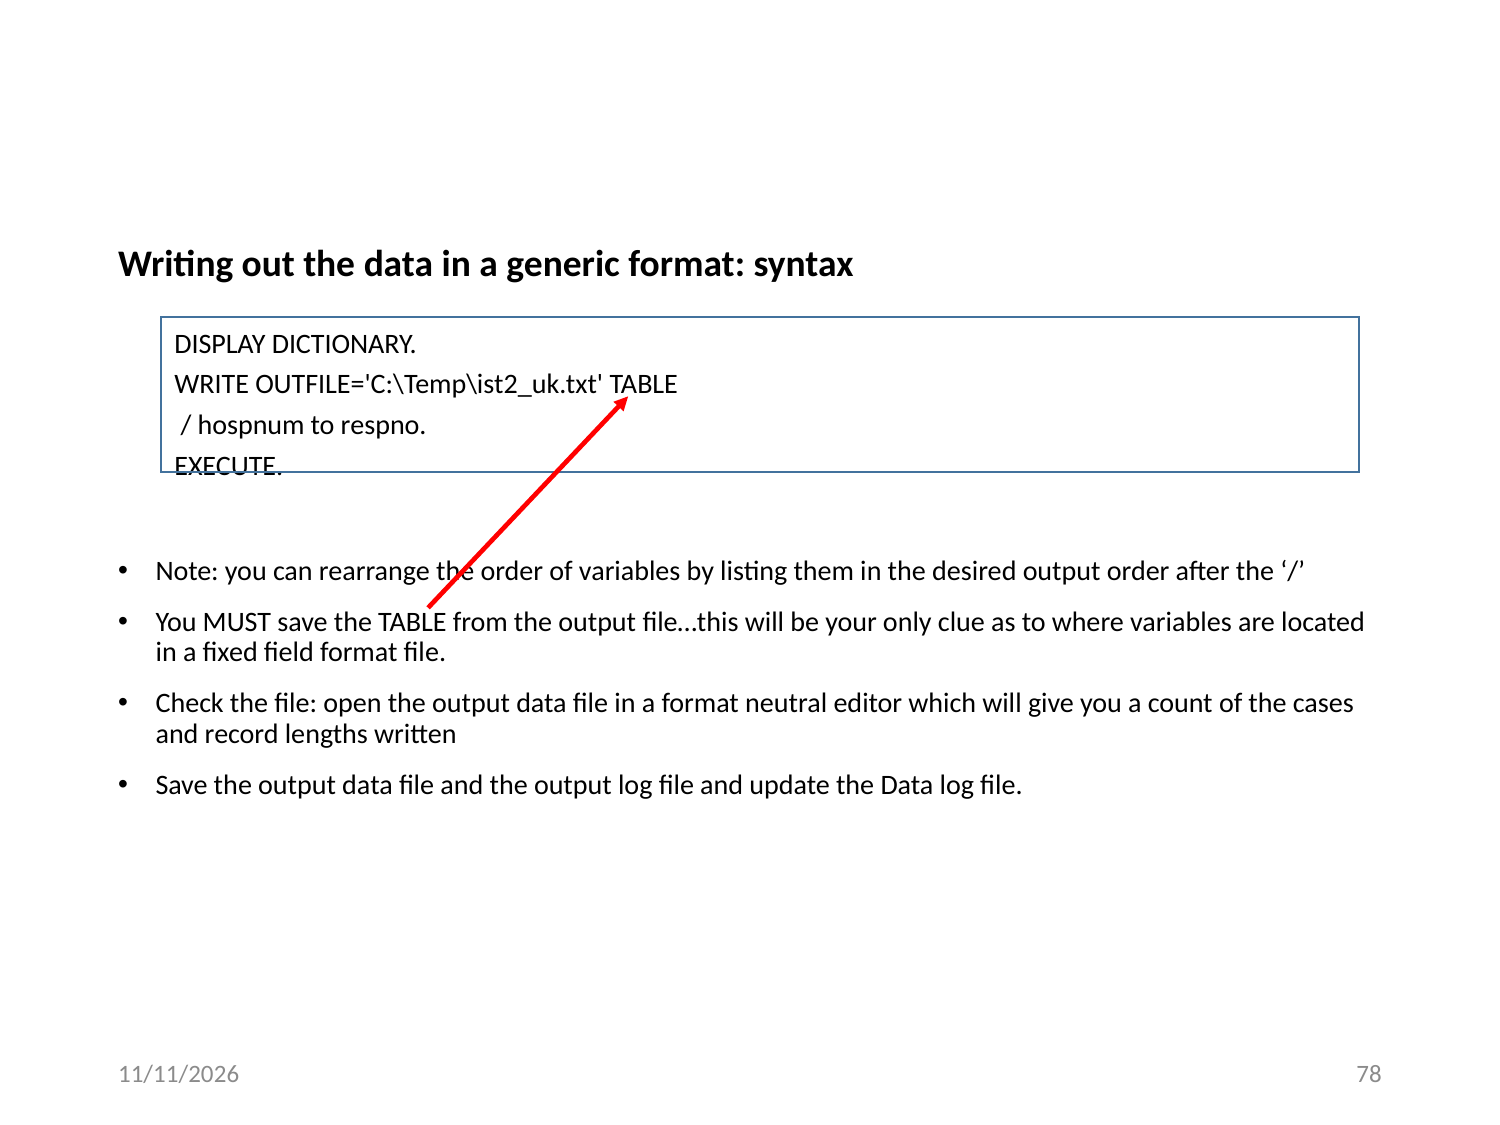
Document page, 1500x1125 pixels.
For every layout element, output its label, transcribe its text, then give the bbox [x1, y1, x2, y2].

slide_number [103, 1042, 441, 1103]
text_box [160, 316, 1360, 473]
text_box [428, 396, 629, 608]
list DISPLAY DICTIONARY. WRITE OUTFILE='C:\Temp\ist2_uk.txt' TABLE / hospnum to respno. EXECUTE. Note: you can rearrange the order of variables by listing them in the desired output order after the ‘/’ You MUST save the TABLE from the output file…this will be your only clue as to where variables are located in a fixed field format file. Check the file: open the output data file in a format neutral editor which will give you a count of the cases and record lengths written Save the output data file and the output log file and update the Data log file. [103, 321, 1397, 915]
slide_number 78 [1059, 1042, 1397, 1103]
title Writing out the data in a generic format: syntax [103, 185, 1360, 321]
